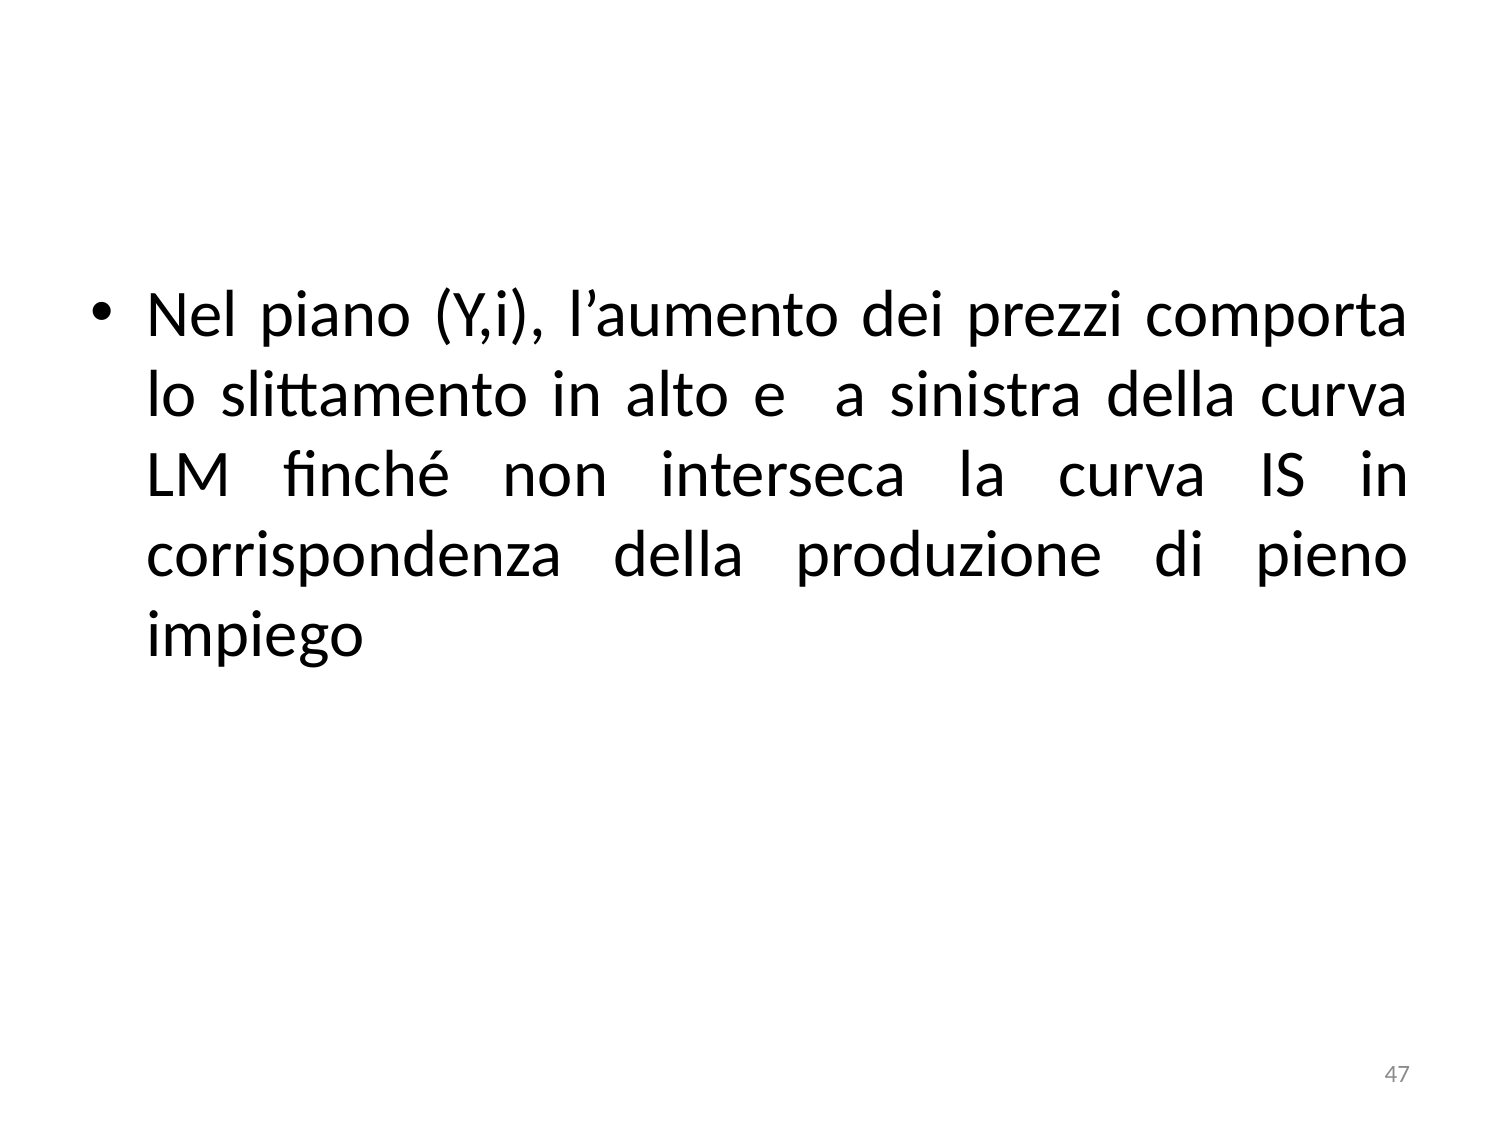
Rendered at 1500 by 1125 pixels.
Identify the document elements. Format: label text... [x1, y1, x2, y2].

slide_number 47 [1074, 1042, 1425, 1103]
list Nel piano (Y,i), l’aumento dei prezzi comporta lo slittamento in alto e a sinistra della curva LM finché non interseca la curva IS in corrispondenza della produzione di pieno impiego [75, 262, 1425, 1005]
